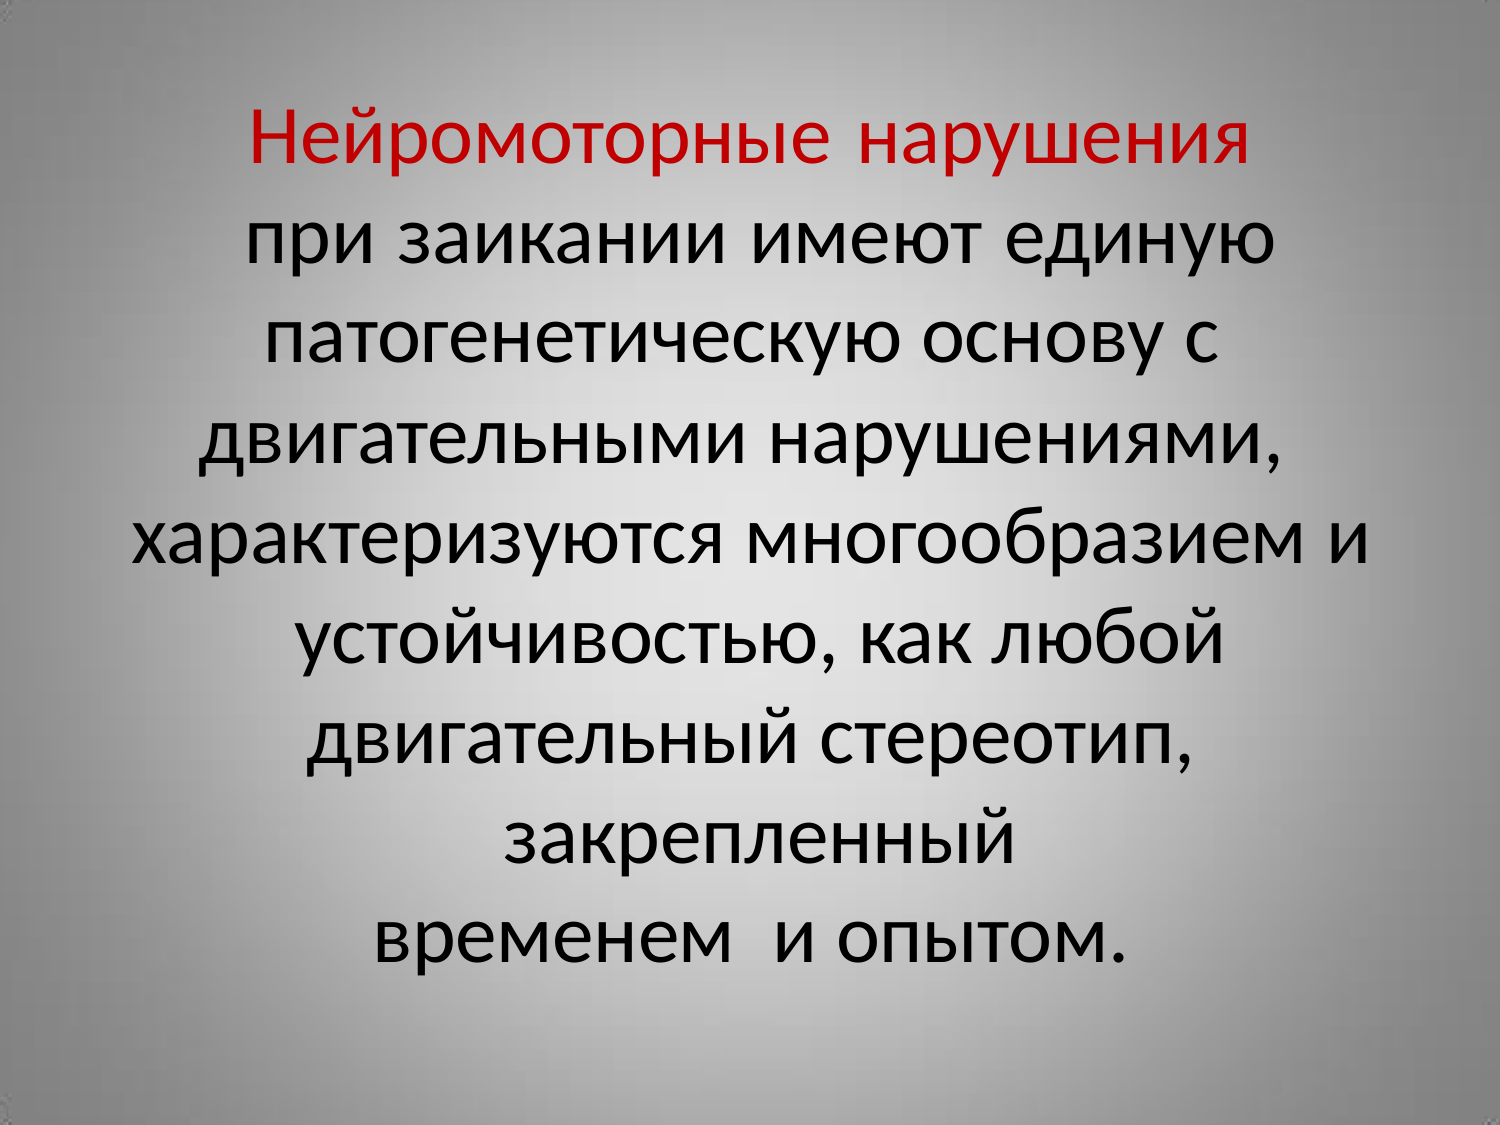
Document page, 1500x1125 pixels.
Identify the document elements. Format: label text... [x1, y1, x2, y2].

text_box Нейромоторные нарушения при заикании имеют единую патогенетическую основу с двигательными нарушениями, характеризуются многообразием и устойчивостью, как любой двигательный стереотип, закрепленный временем и опытом. [124, 77, 1377, 980]
picture [0, 0, 1500, 1125]
